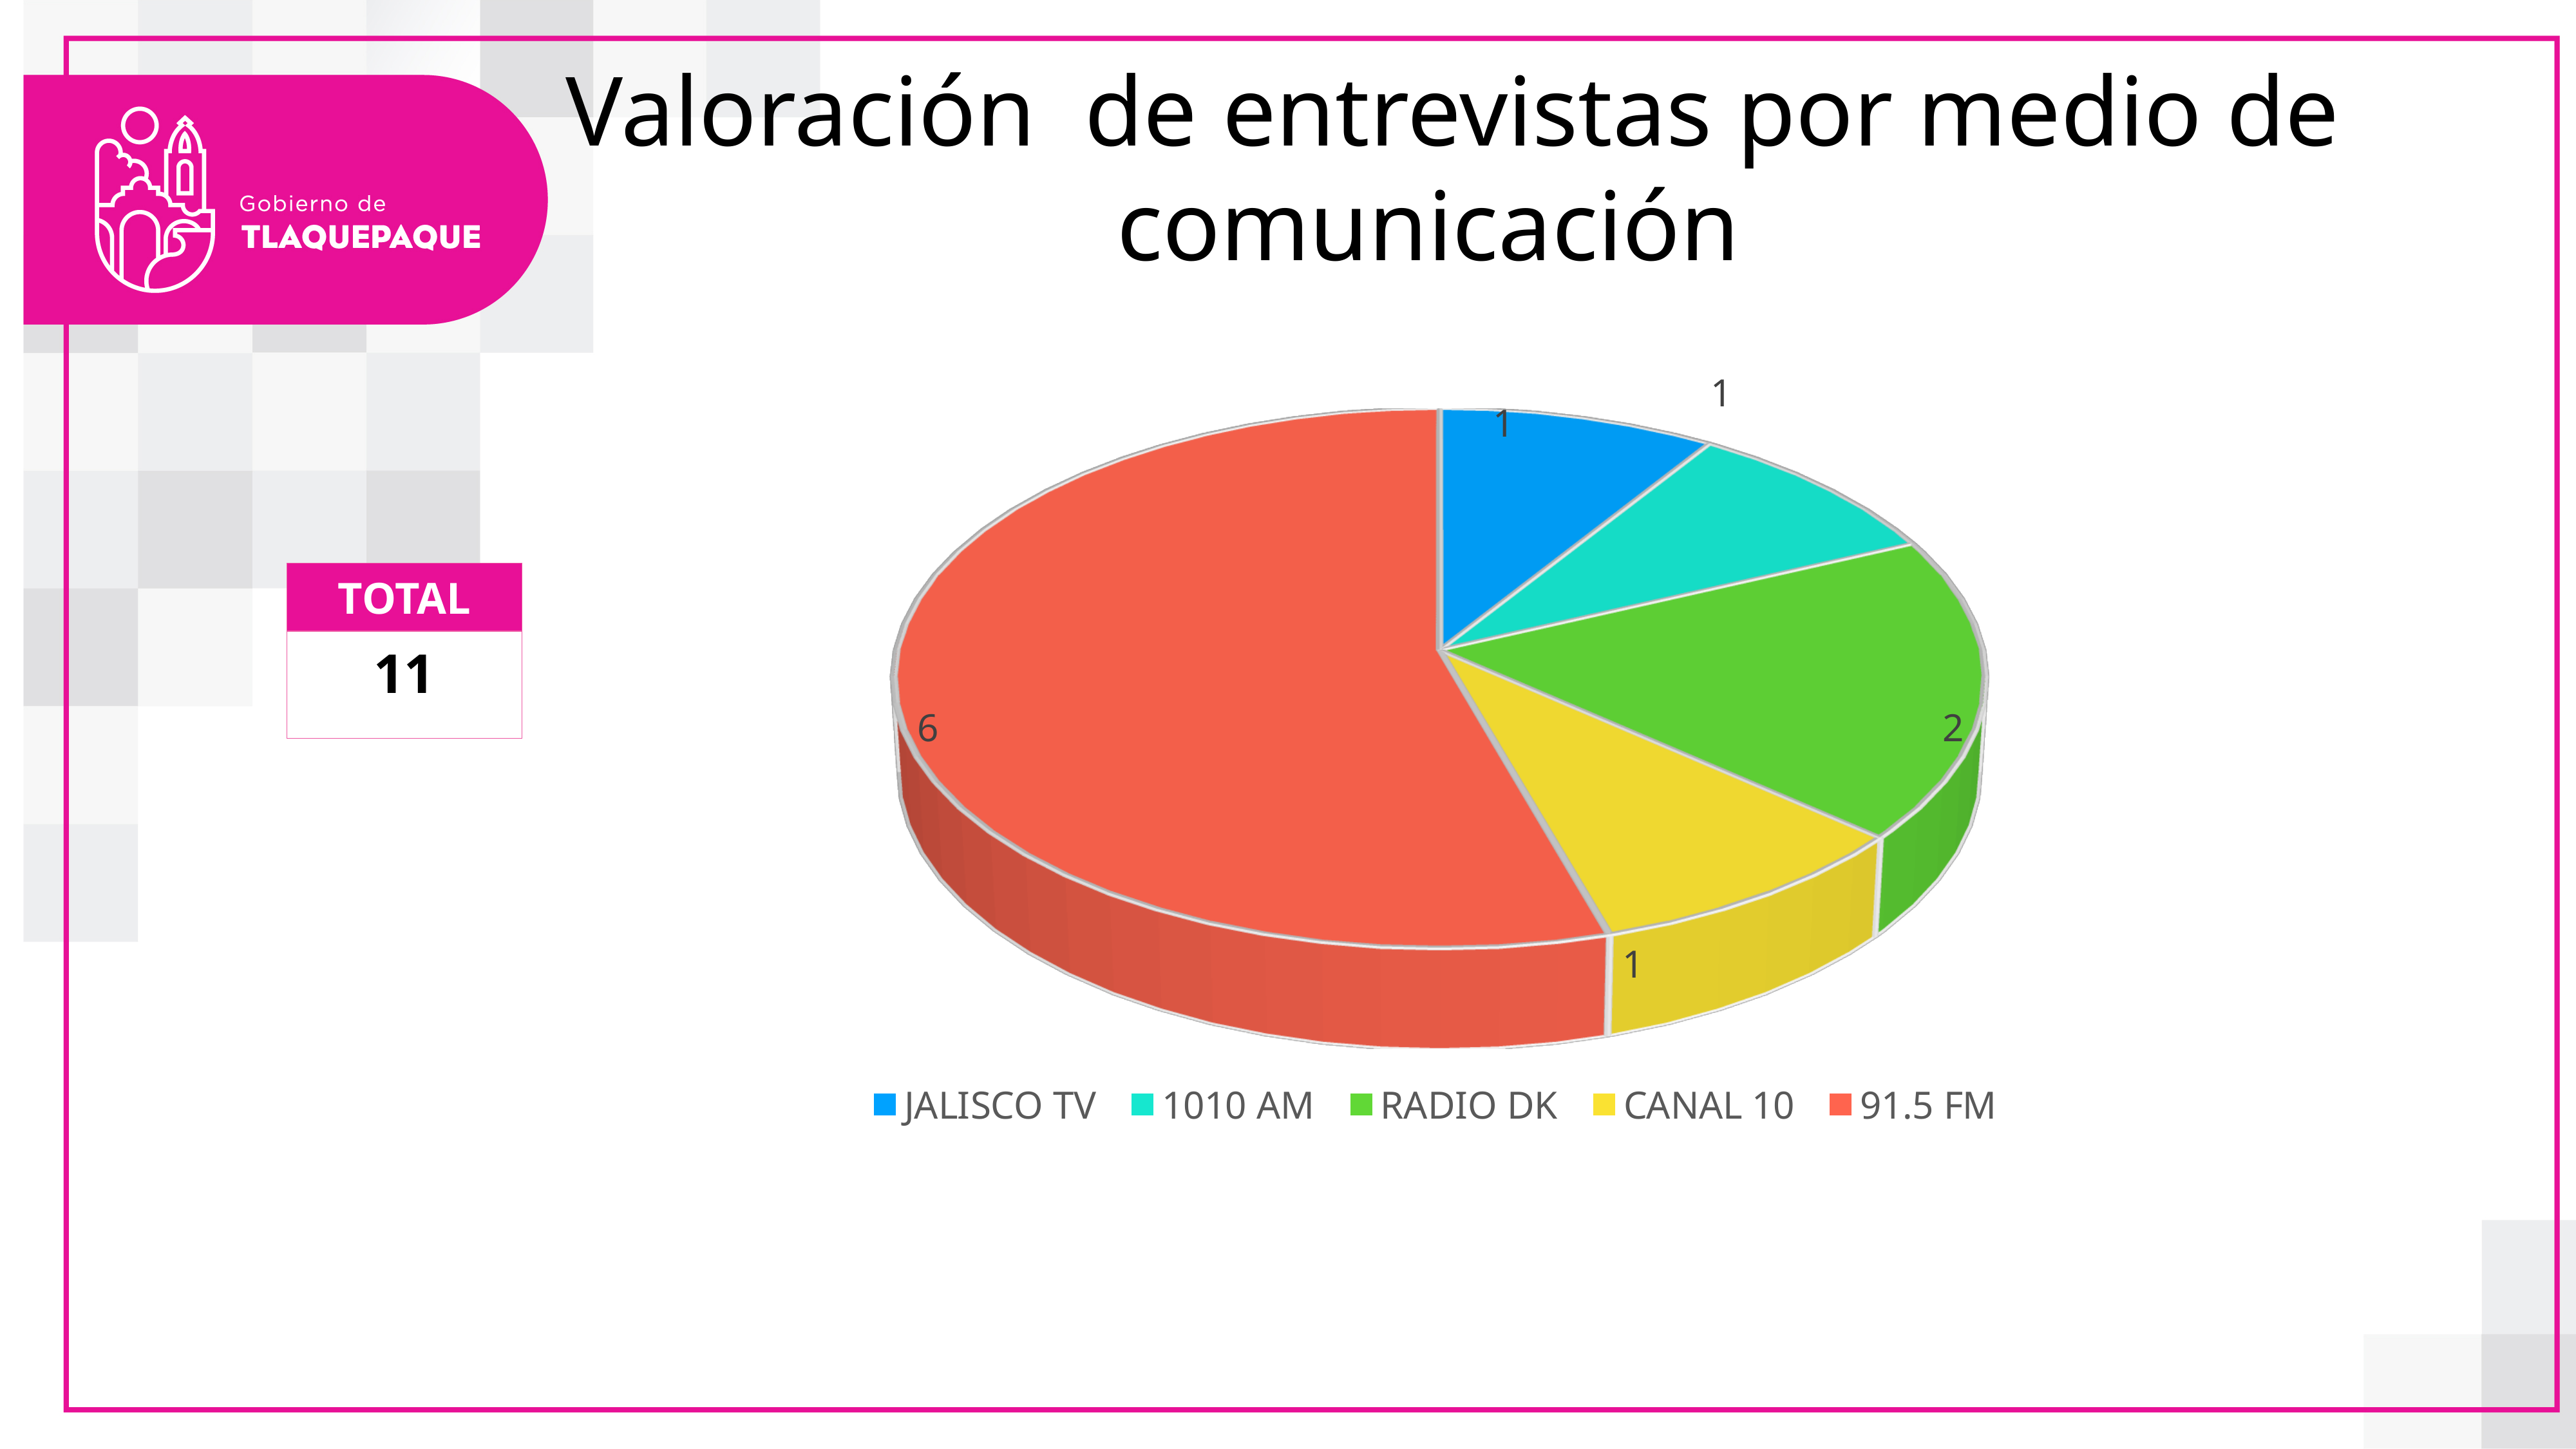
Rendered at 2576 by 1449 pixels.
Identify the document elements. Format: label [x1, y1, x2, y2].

chart [571, 285, 2463, 1336]
picture [23, 0, 2576, 1449]
